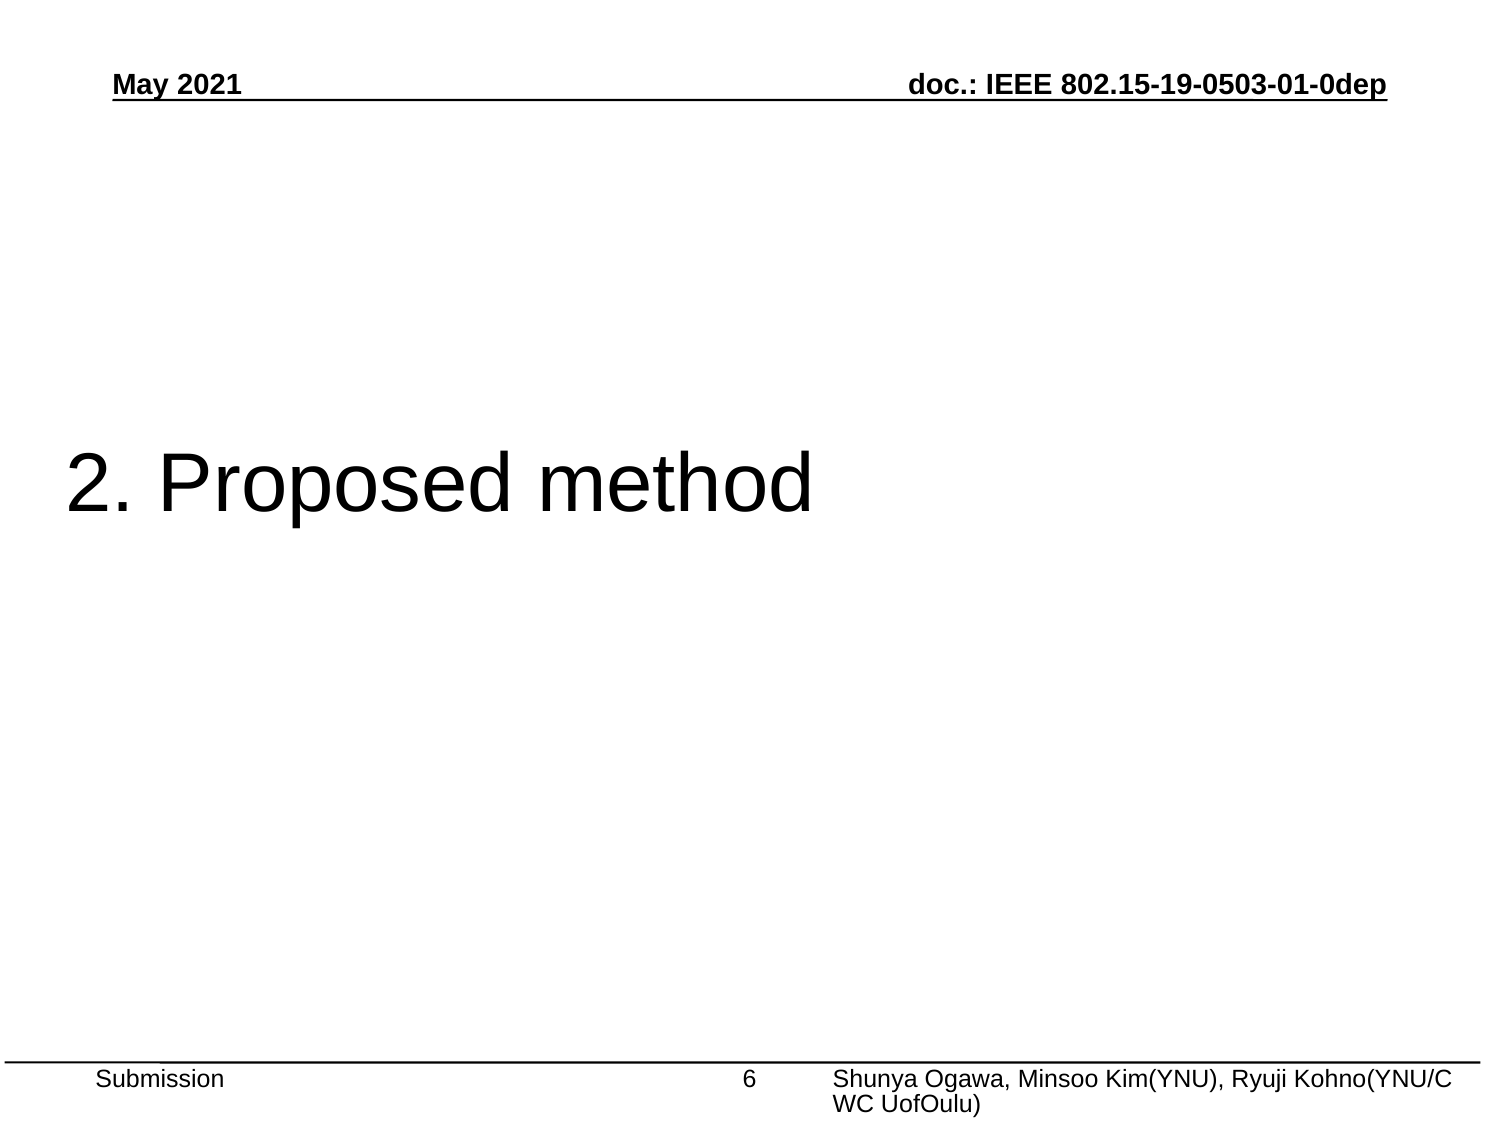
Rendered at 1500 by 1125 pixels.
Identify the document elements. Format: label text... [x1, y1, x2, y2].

slide_number 6 [695, 1062, 804, 1094]
footer Shunya Ogawa, Minsoo Kim(YNU), Ryuji Kohno(YNU/CWC UofOulu) [832, 1062, 1459, 1093]
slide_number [112, 64, 375, 100]
text_box 2. Proposed method [50, 421, 841, 536]
